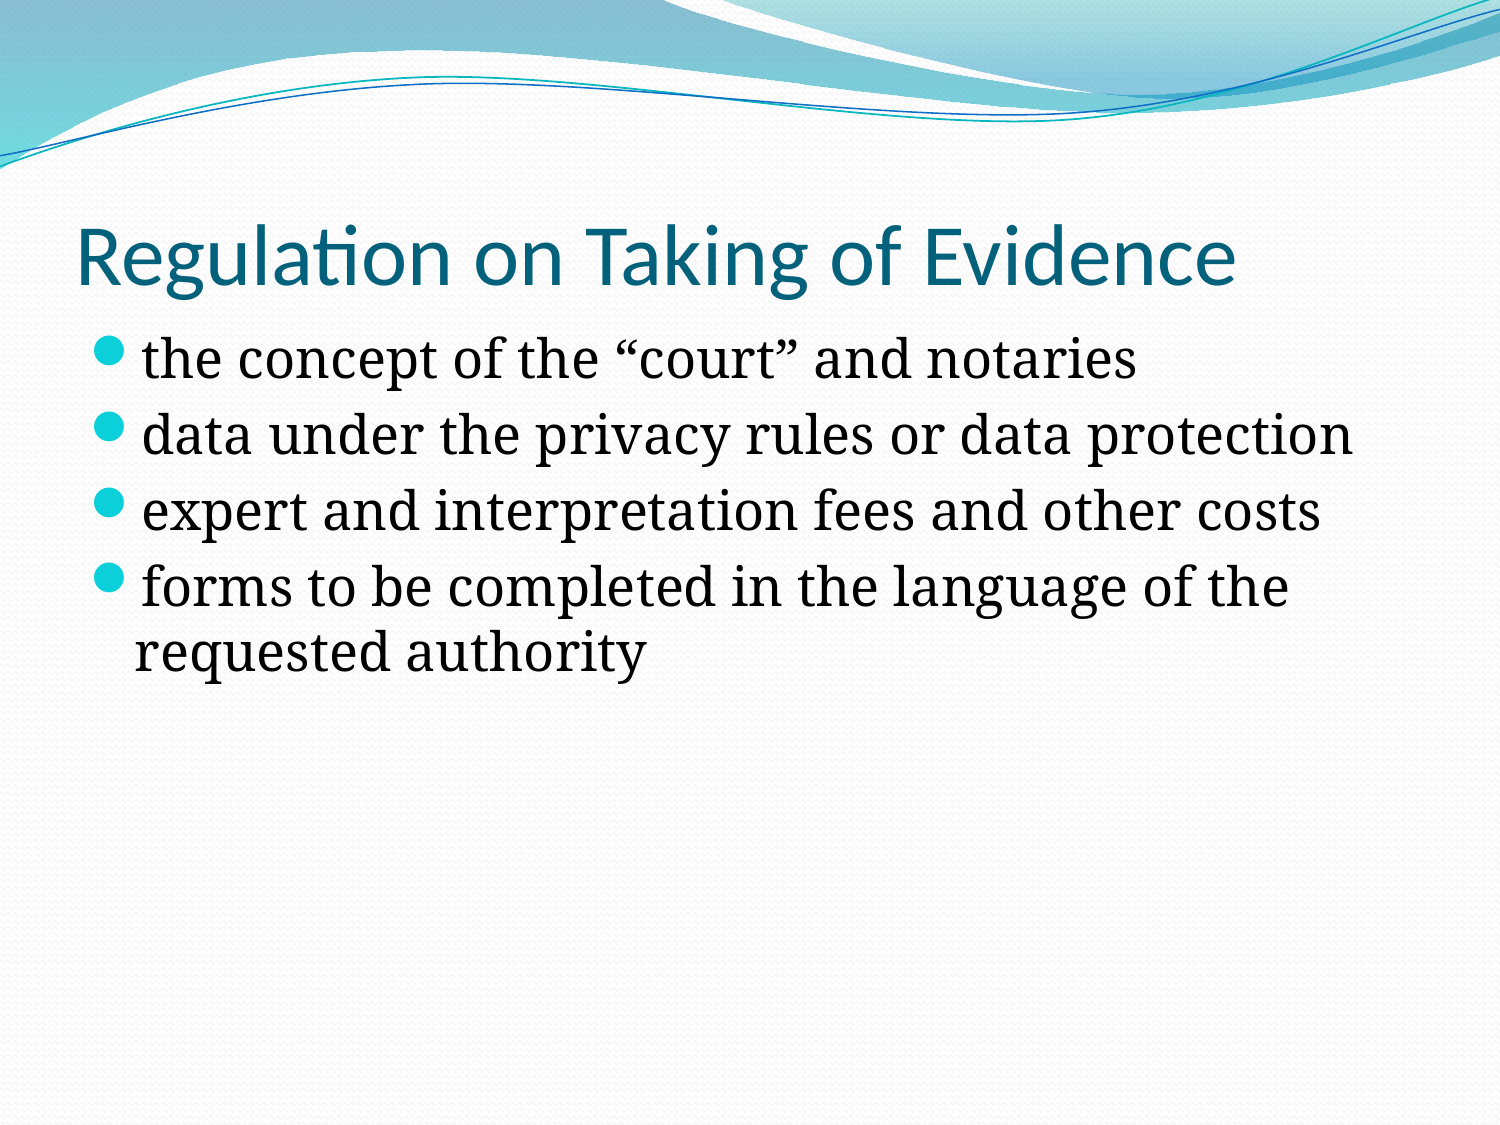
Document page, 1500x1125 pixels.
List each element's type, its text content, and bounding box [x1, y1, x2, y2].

list the concept of the “court” and notaries data under the privacy rules or data protection expert and interpretation fees and other costs forms to be completed in the language of the requested authority [75, 317, 1425, 1038]
title Regulation on Taking of Evidence [75, 115, 1425, 303]
